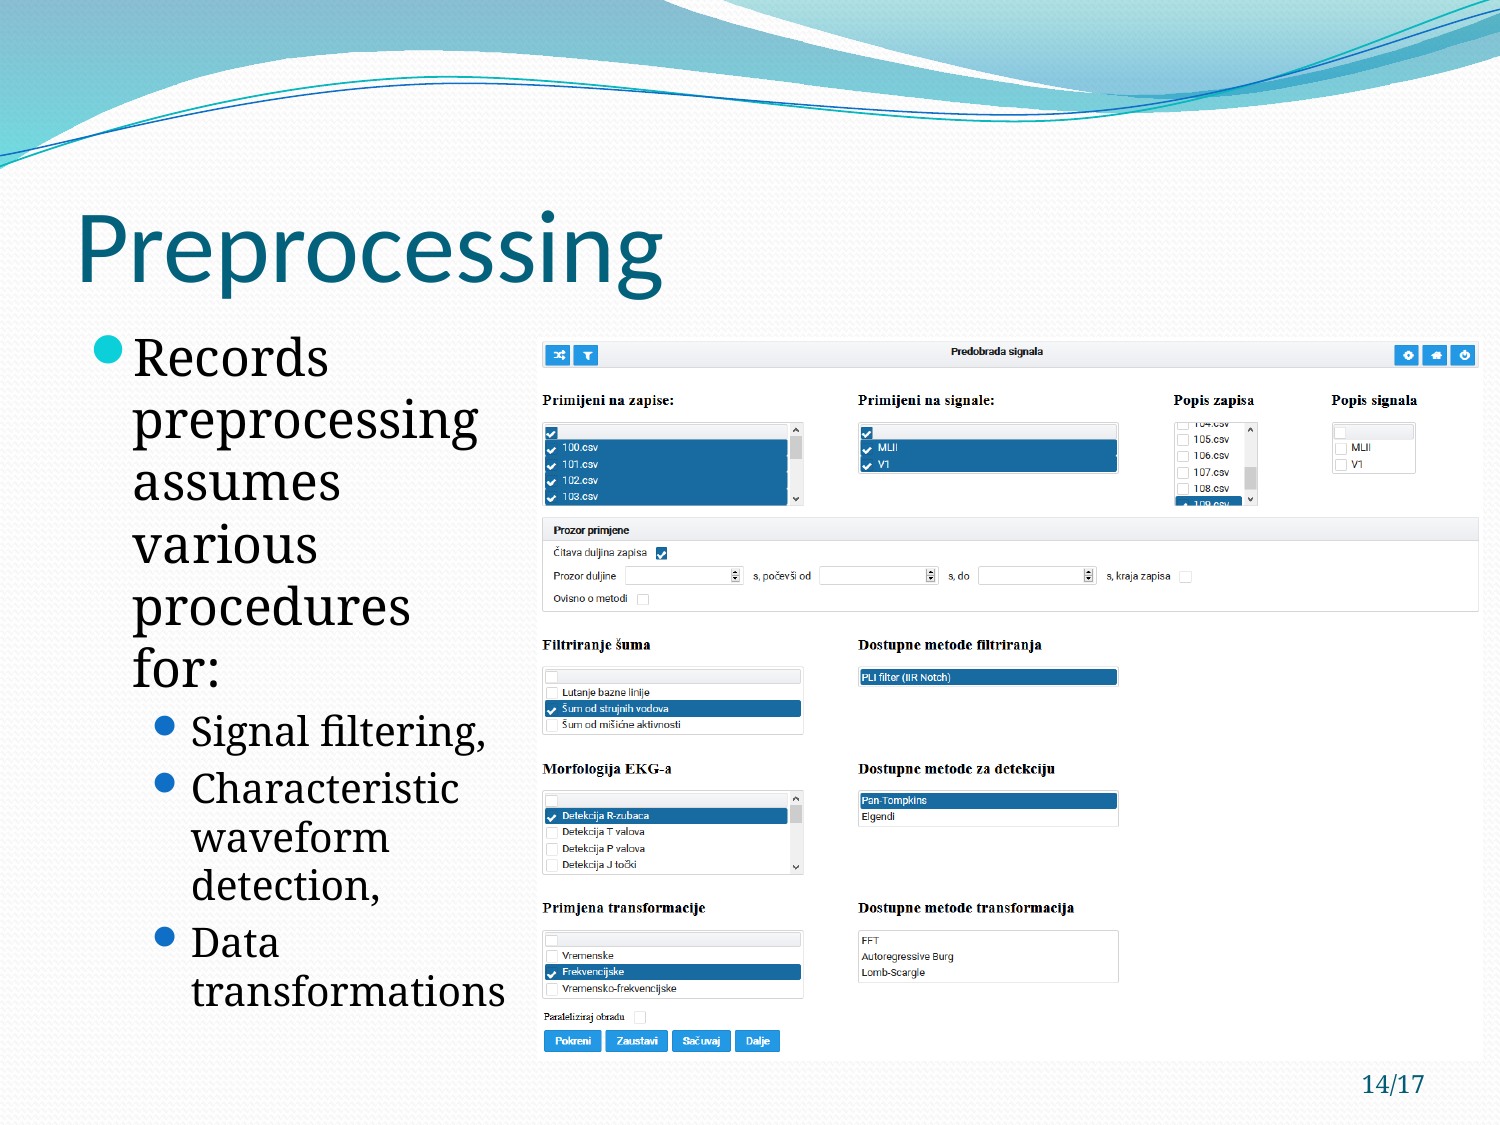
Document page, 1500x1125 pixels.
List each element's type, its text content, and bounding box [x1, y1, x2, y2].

title Preprocessing [75, 115, 1425, 303]
picture [537, 337, 1484, 1061]
list Records preprocessing assumes various procedures for: Signal filtering, Characteristic waveform detection, Data transformations [75, 317, 525, 1038]
slide_number 14/17 [1299, 1074, 1425, 1103]
